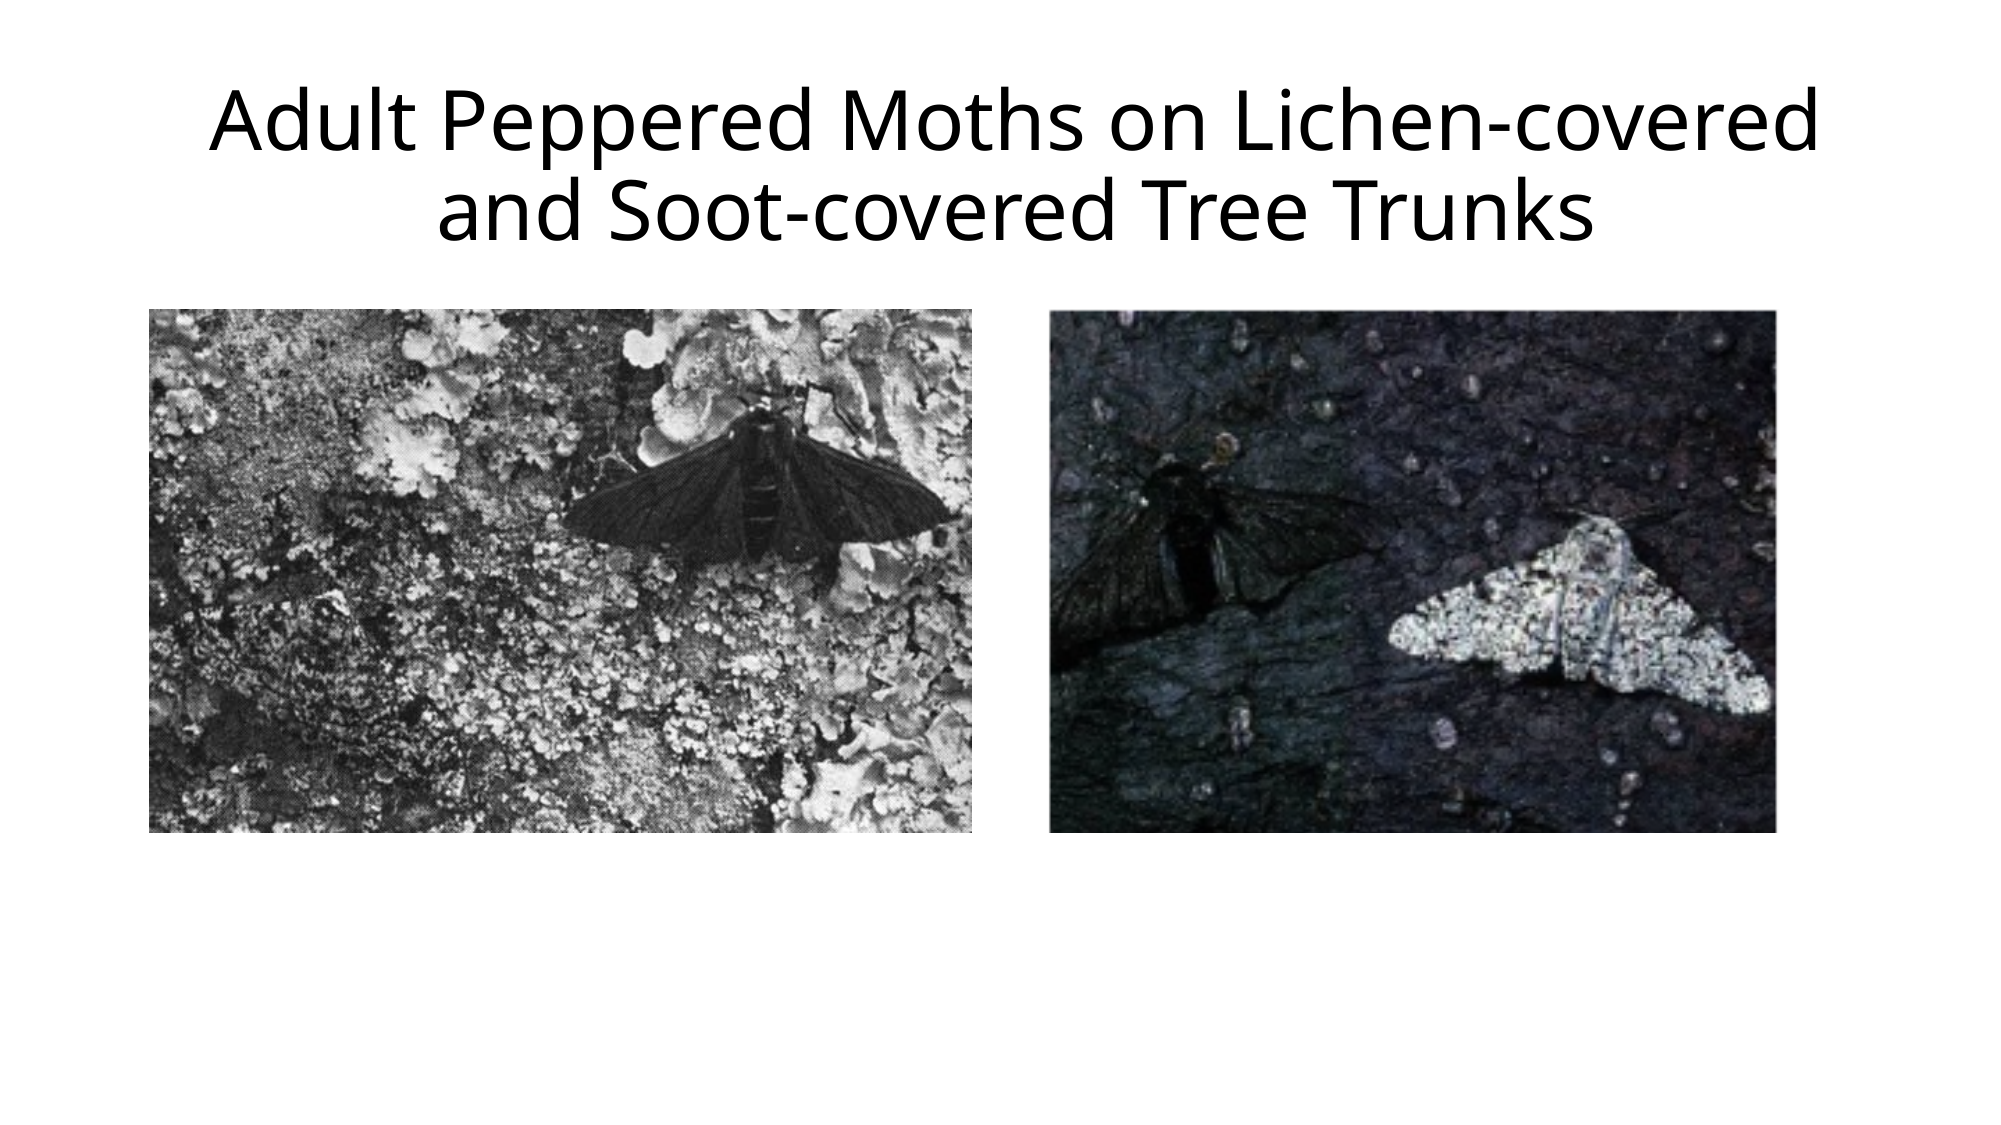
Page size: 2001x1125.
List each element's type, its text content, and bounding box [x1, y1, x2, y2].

title Adult Peppered Moths on Lichen-covered and Soot-covered Tree Trunks [171, 59, 1863, 278]
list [1048, 309, 1780, 833]
picture [149, 309, 972, 833]
